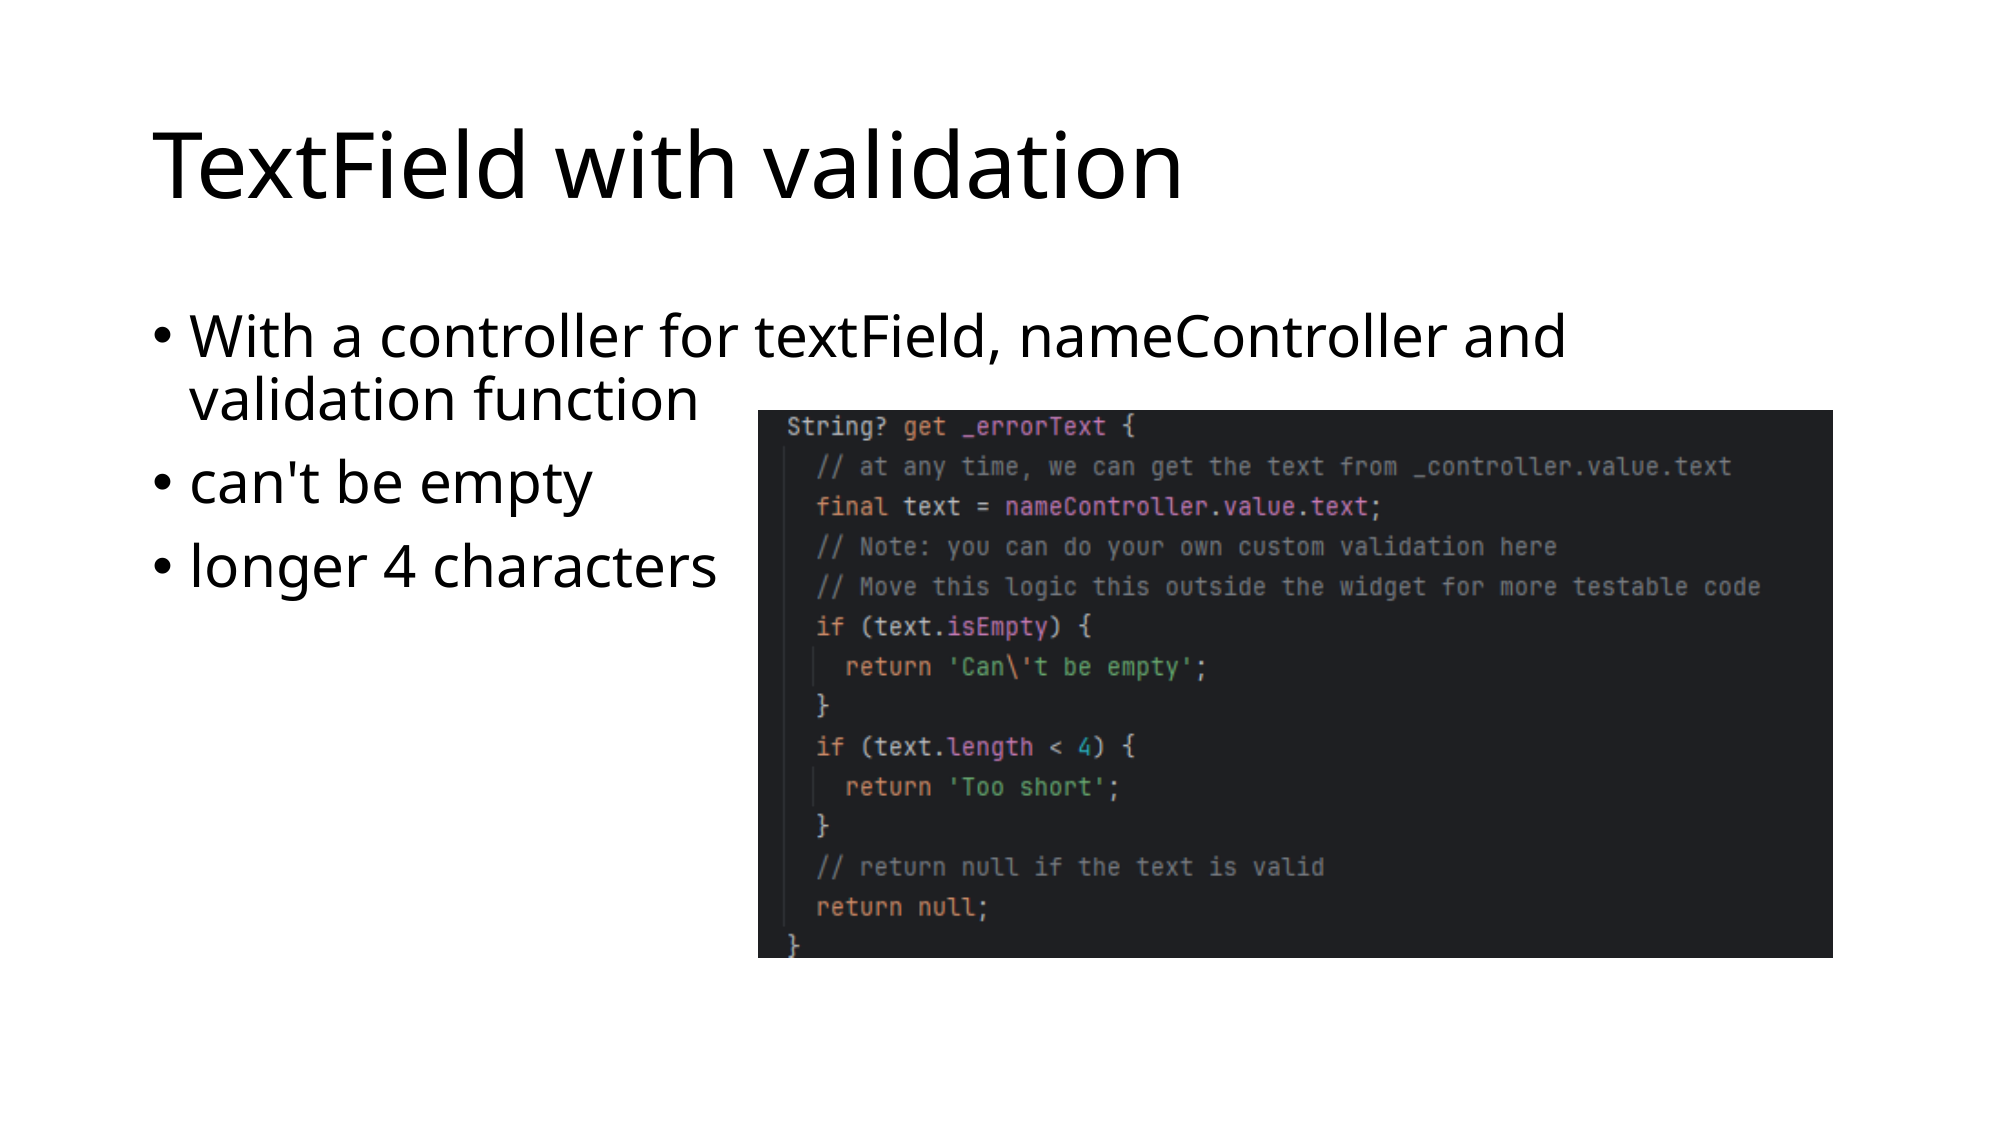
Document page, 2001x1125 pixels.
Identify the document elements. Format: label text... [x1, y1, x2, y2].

picture [757, 409, 1834, 959]
list With a controller for textField, nameController and validation function can't be empty longer 4 characters [137, 299, 1863, 1014]
title TextField with validation [137, 59, 1863, 278]
